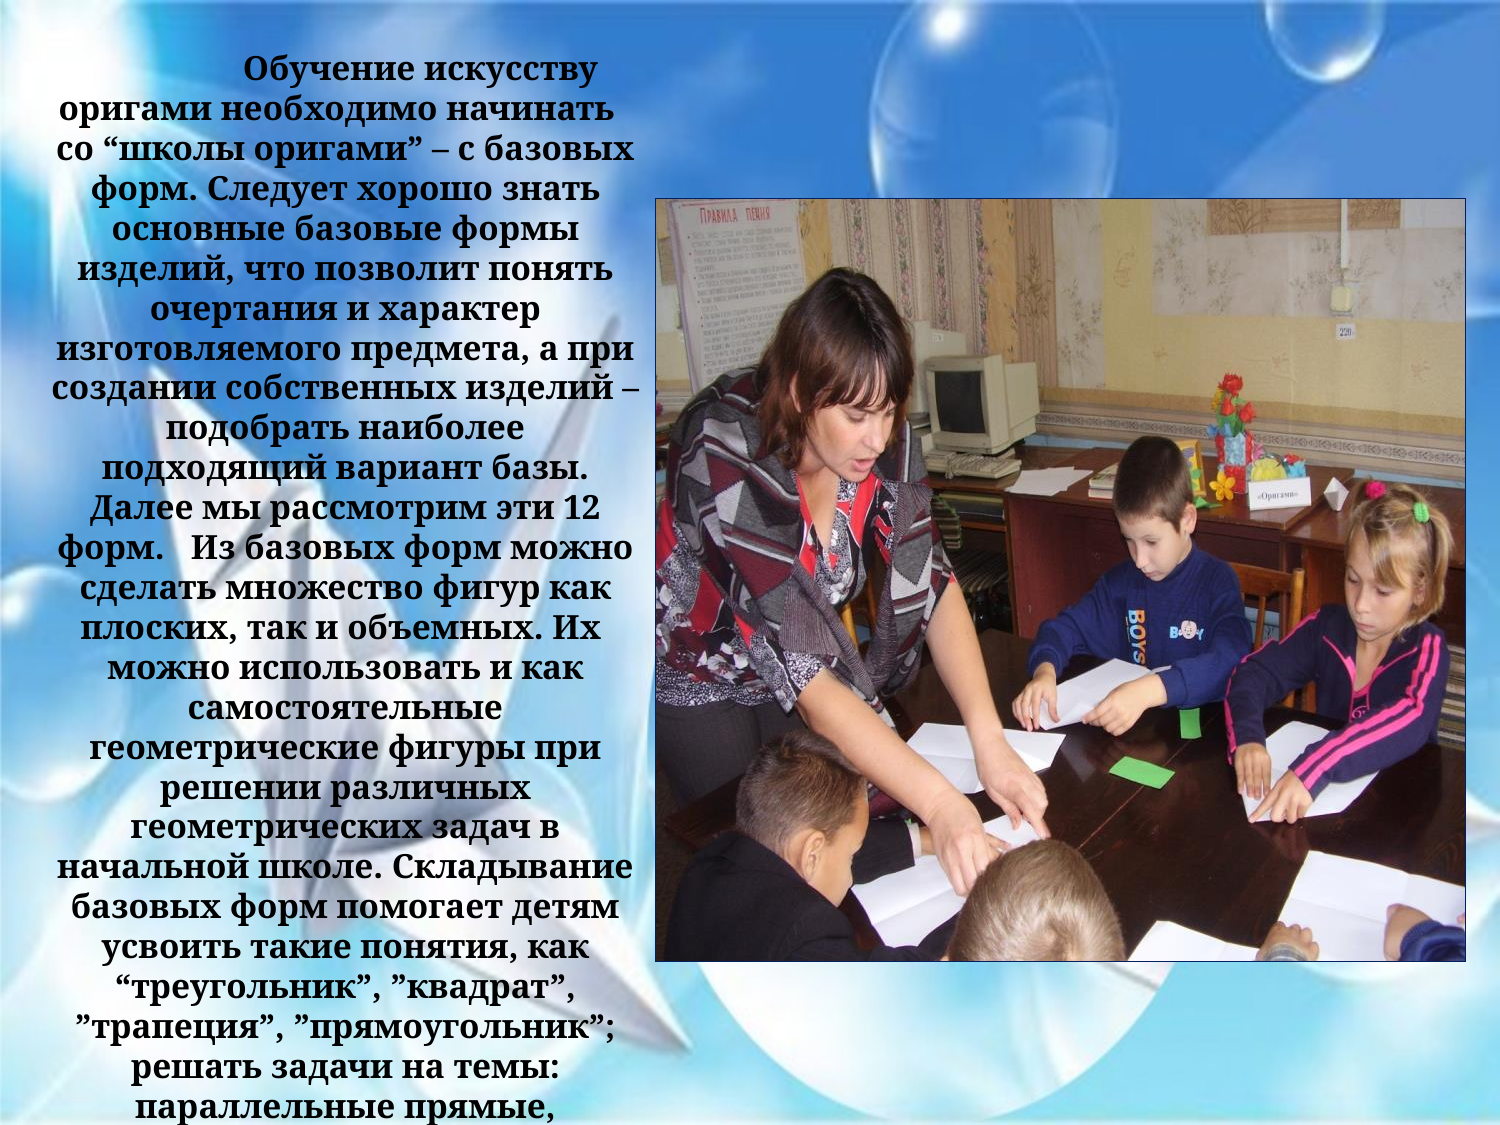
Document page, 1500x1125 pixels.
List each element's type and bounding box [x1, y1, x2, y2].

list [0, 0, 1500, 1125]
picture [655, 198, 1466, 962]
